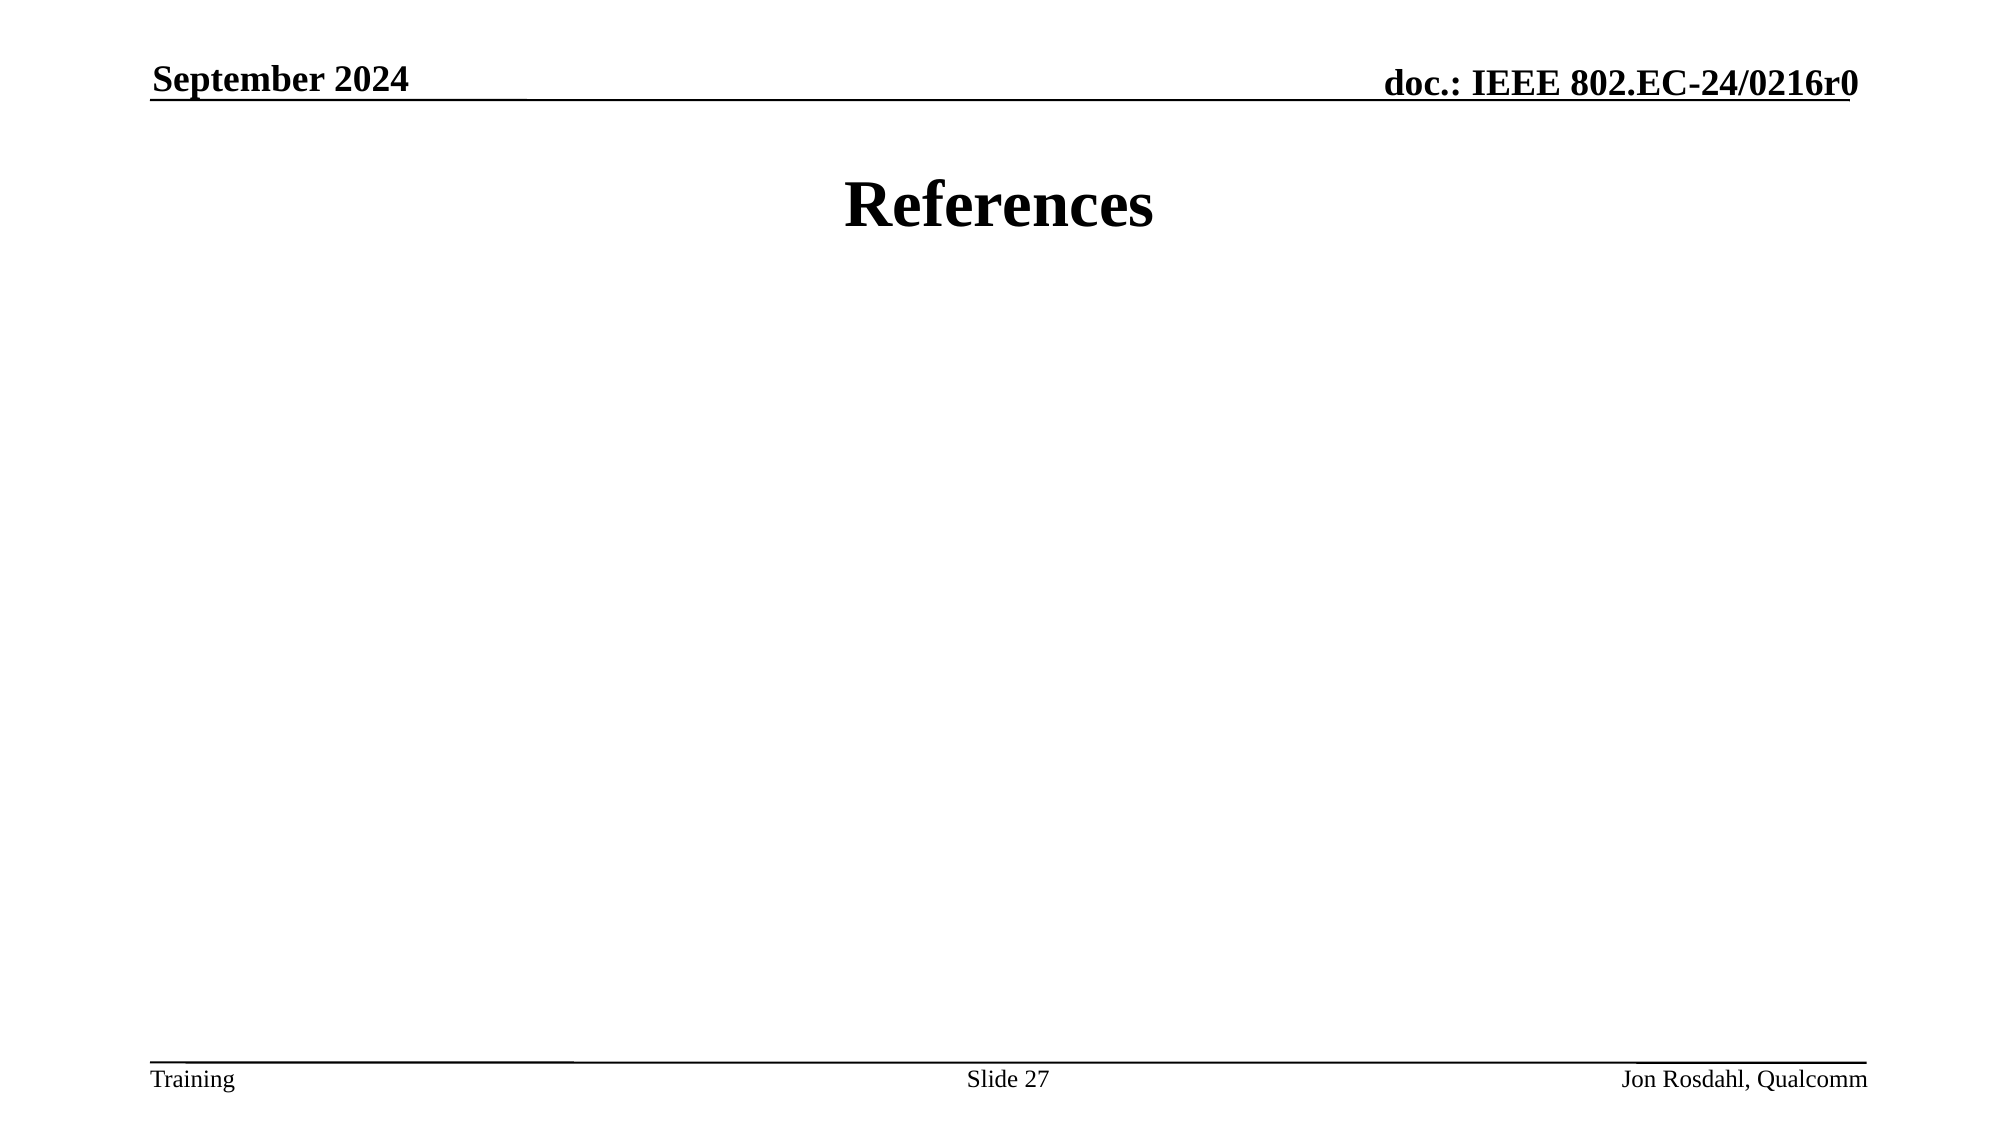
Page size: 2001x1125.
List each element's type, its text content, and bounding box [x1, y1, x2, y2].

footer Jon Rosdahl, Qualcomm [1171, 1061, 1869, 1093]
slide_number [152, 54, 563, 100]
slide_number Slide 27 [950, 1061, 1067, 1123]
title References [149, 112, 1850, 288]
